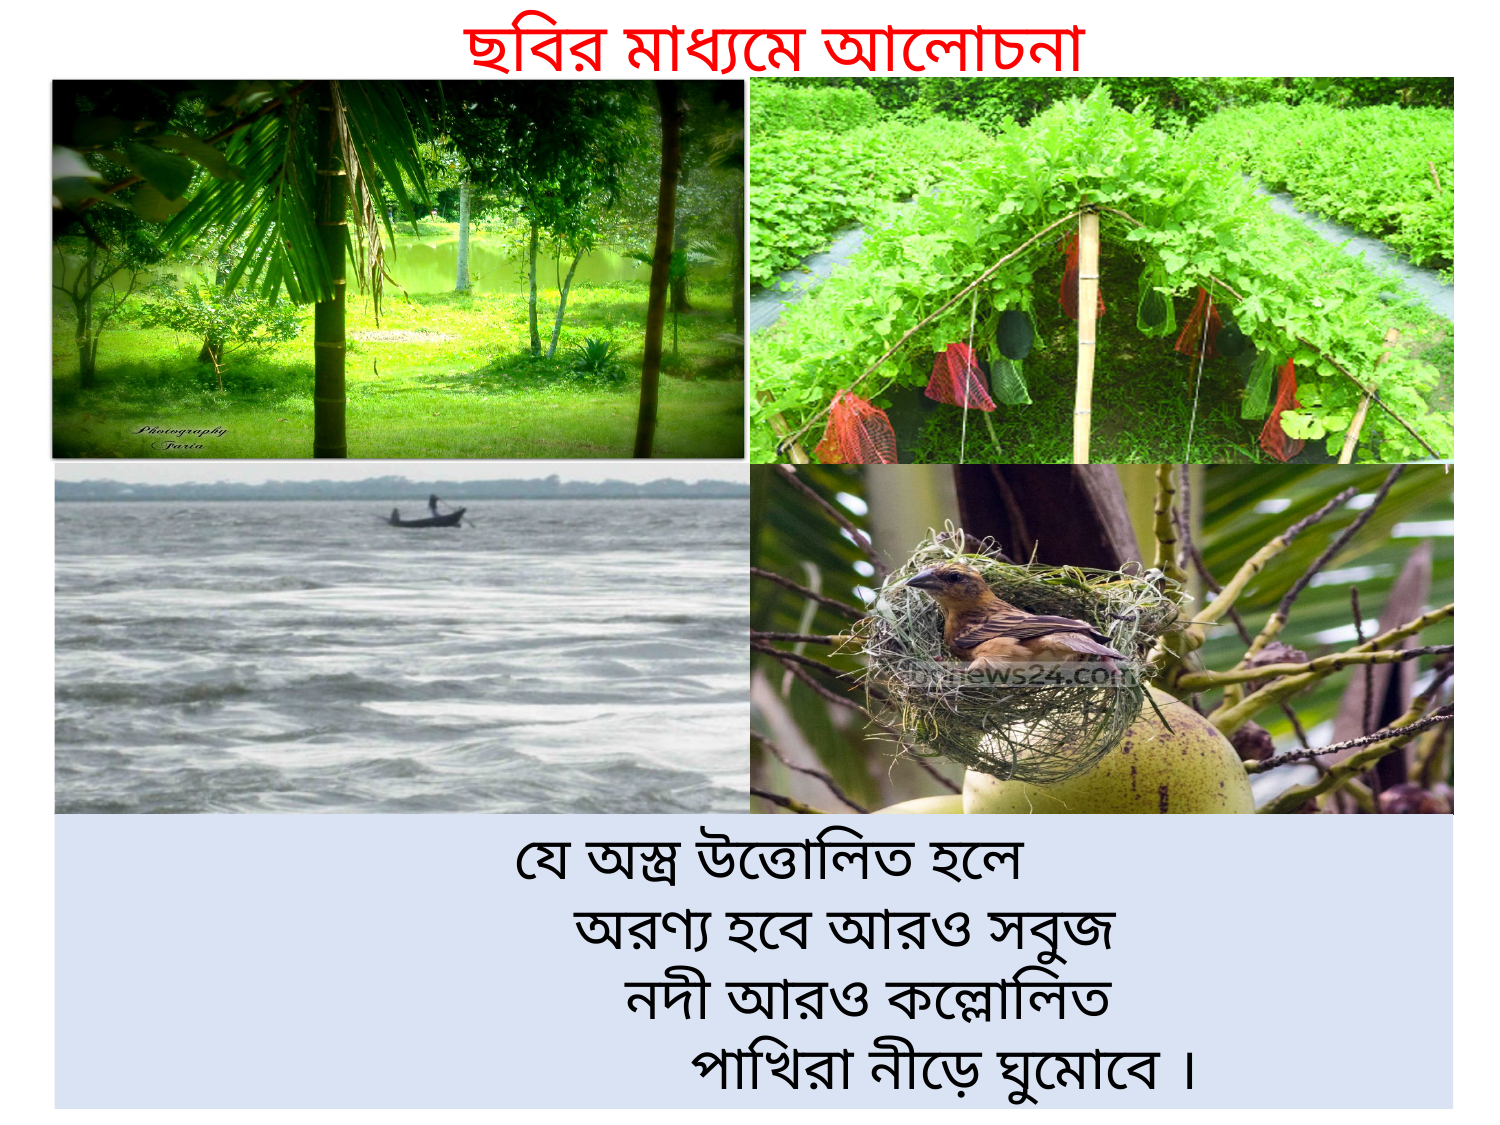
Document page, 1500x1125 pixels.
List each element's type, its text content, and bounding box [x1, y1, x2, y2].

text_box ছবির মাধ্যমে আলোচনা [450, 0, 1111, 77]
text_box যে অস্ত্র উত্তোলিত হলে অরণ্য হবে আরও সবুজ নদী আরও কল্লোলিত পাখিরা নীড়ে ঘুমোবে । [54, 815, 1454, 1109]
picture [46, 76, 1454, 816]
